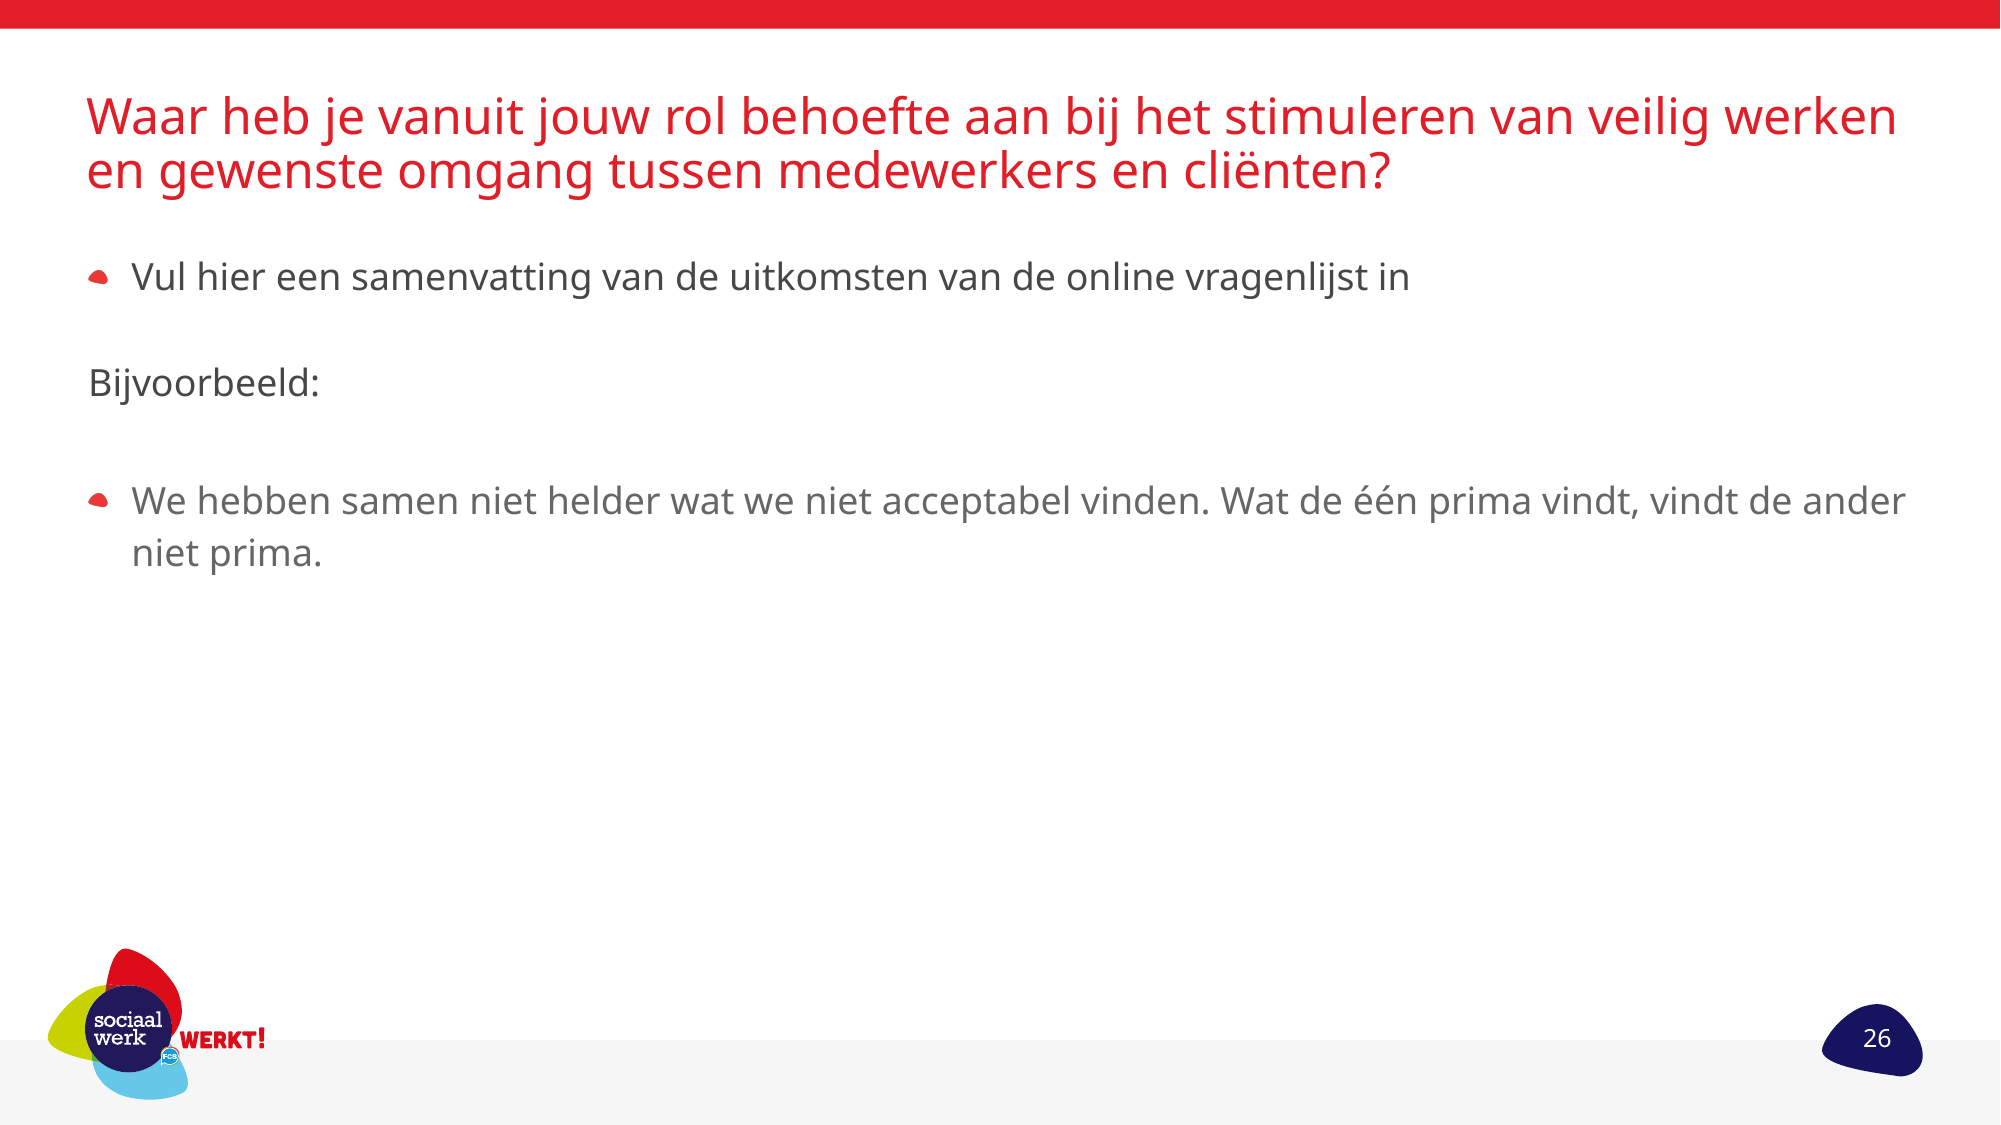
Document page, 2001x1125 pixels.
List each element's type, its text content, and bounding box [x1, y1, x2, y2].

title Waar heb je vanuit jouw rol behoefte aan bij het stimuleren van veilig werken en gewenste omgang tussen medewerkers en cliënten? [86, 84, 1912, 206]
picture [88, 263, 123, 290]
picture [88, 486, 123, 513]
slide_number 26 [1841, 1008, 1914, 1071]
list Vul hier een samenvatting van de uitkomsten van de online vragenlijst in Bijvoorbeeld: We hebben samen niet helder wat we niet acceptabel vinden. Wat de één prima vindt, vindt de ander niet prima. [88, 258, 1909, 923]
